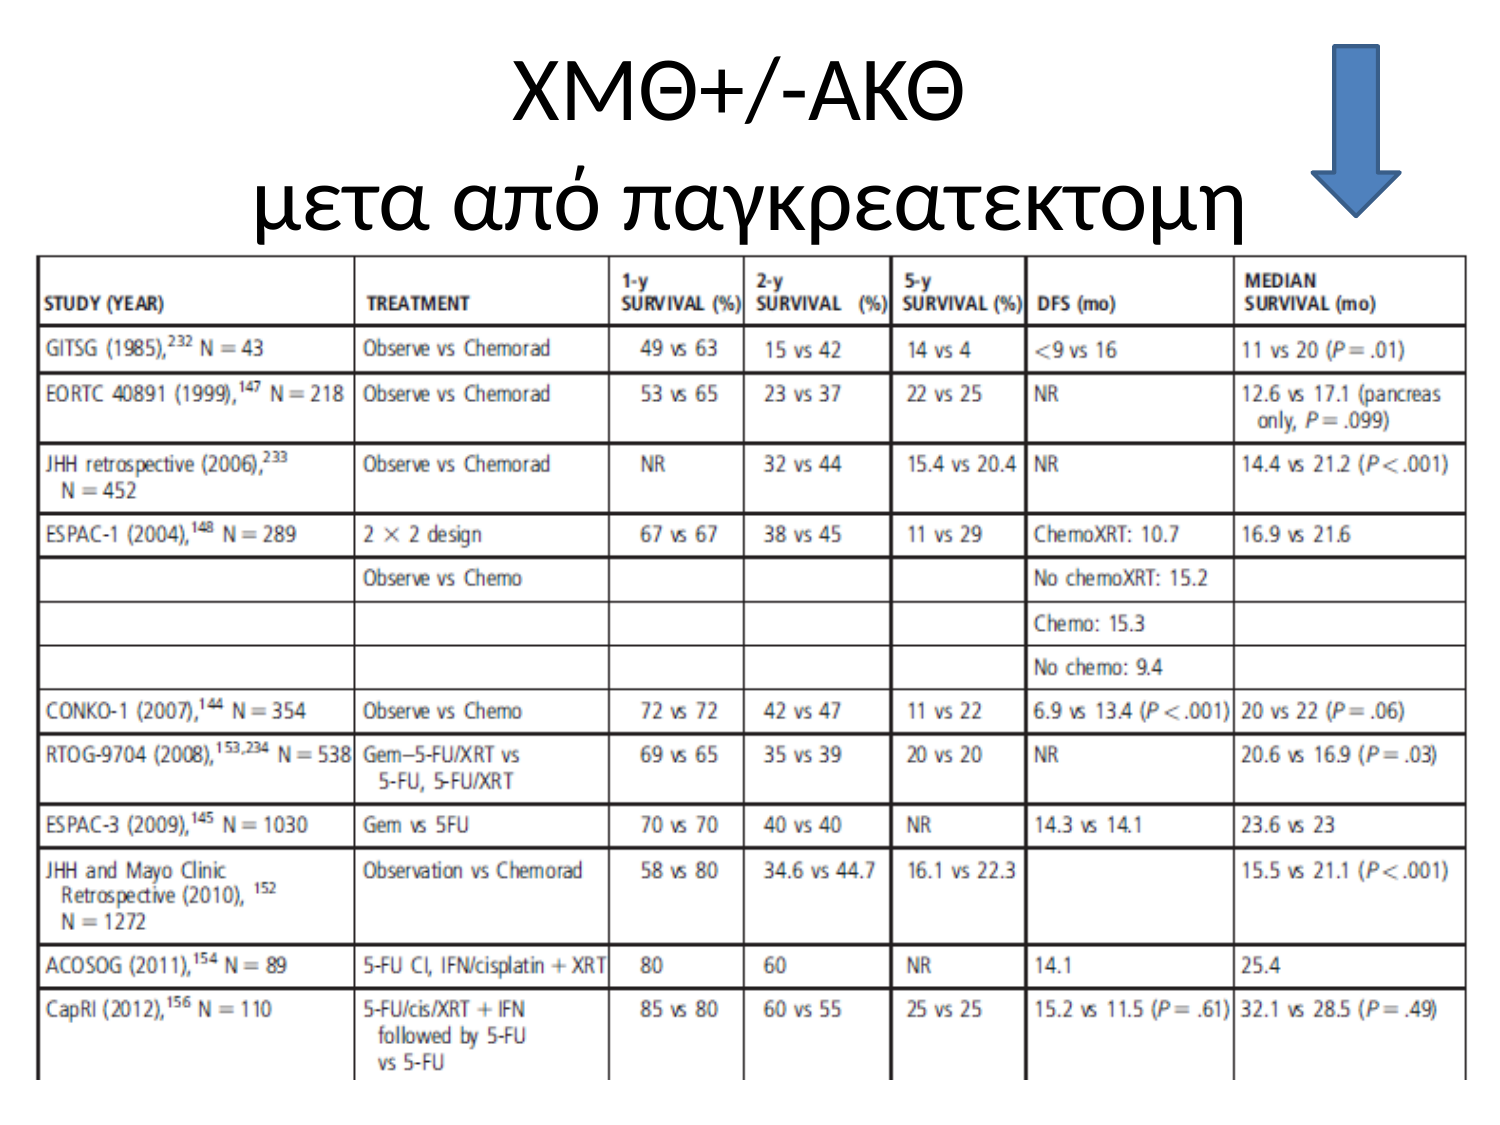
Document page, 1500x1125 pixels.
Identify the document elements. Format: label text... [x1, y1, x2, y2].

picture [31, 250, 1469, 1081]
title ΧΜΘ+/-ΑΚΘ μετα από παγκρεατεκτομη [75, 45, 1425, 233]
text_box [1312, 46, 1400, 217]
